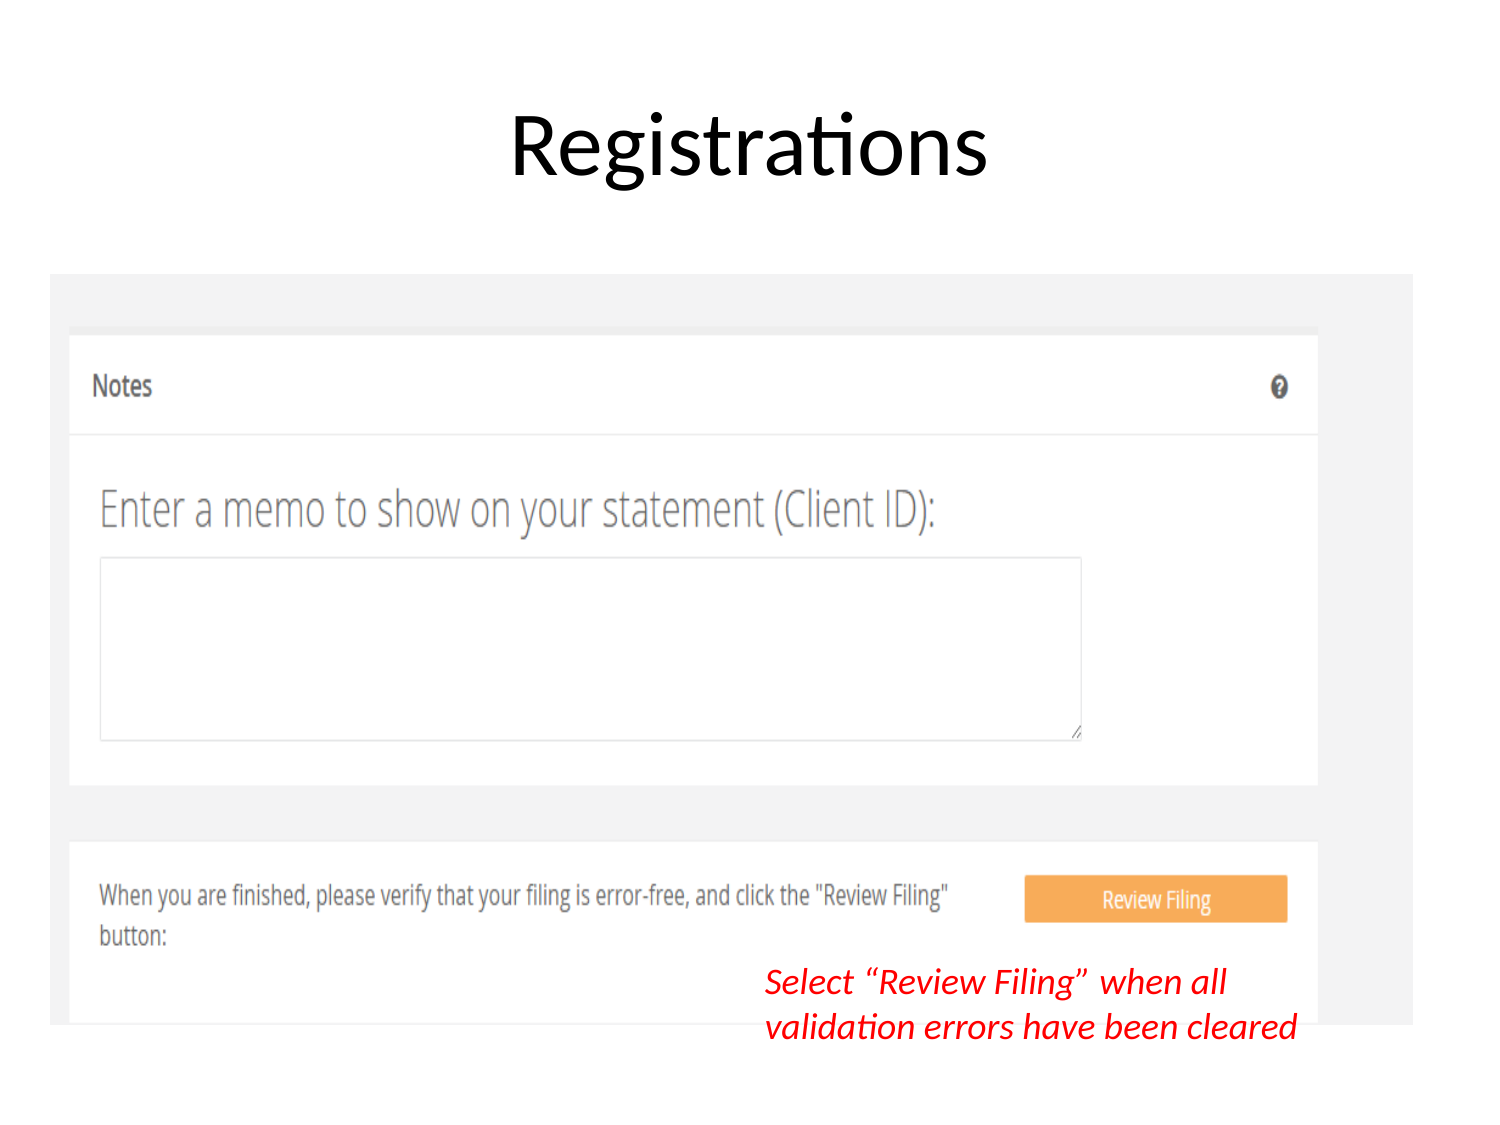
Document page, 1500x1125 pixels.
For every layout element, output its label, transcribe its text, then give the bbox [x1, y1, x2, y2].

text_box Select “Review Filing” when all validation errors have been cleared [750, 1035, 1325, 1055]
title Registrations [75, 45, 1425, 233]
picture [49, 274, 1413, 1026]
